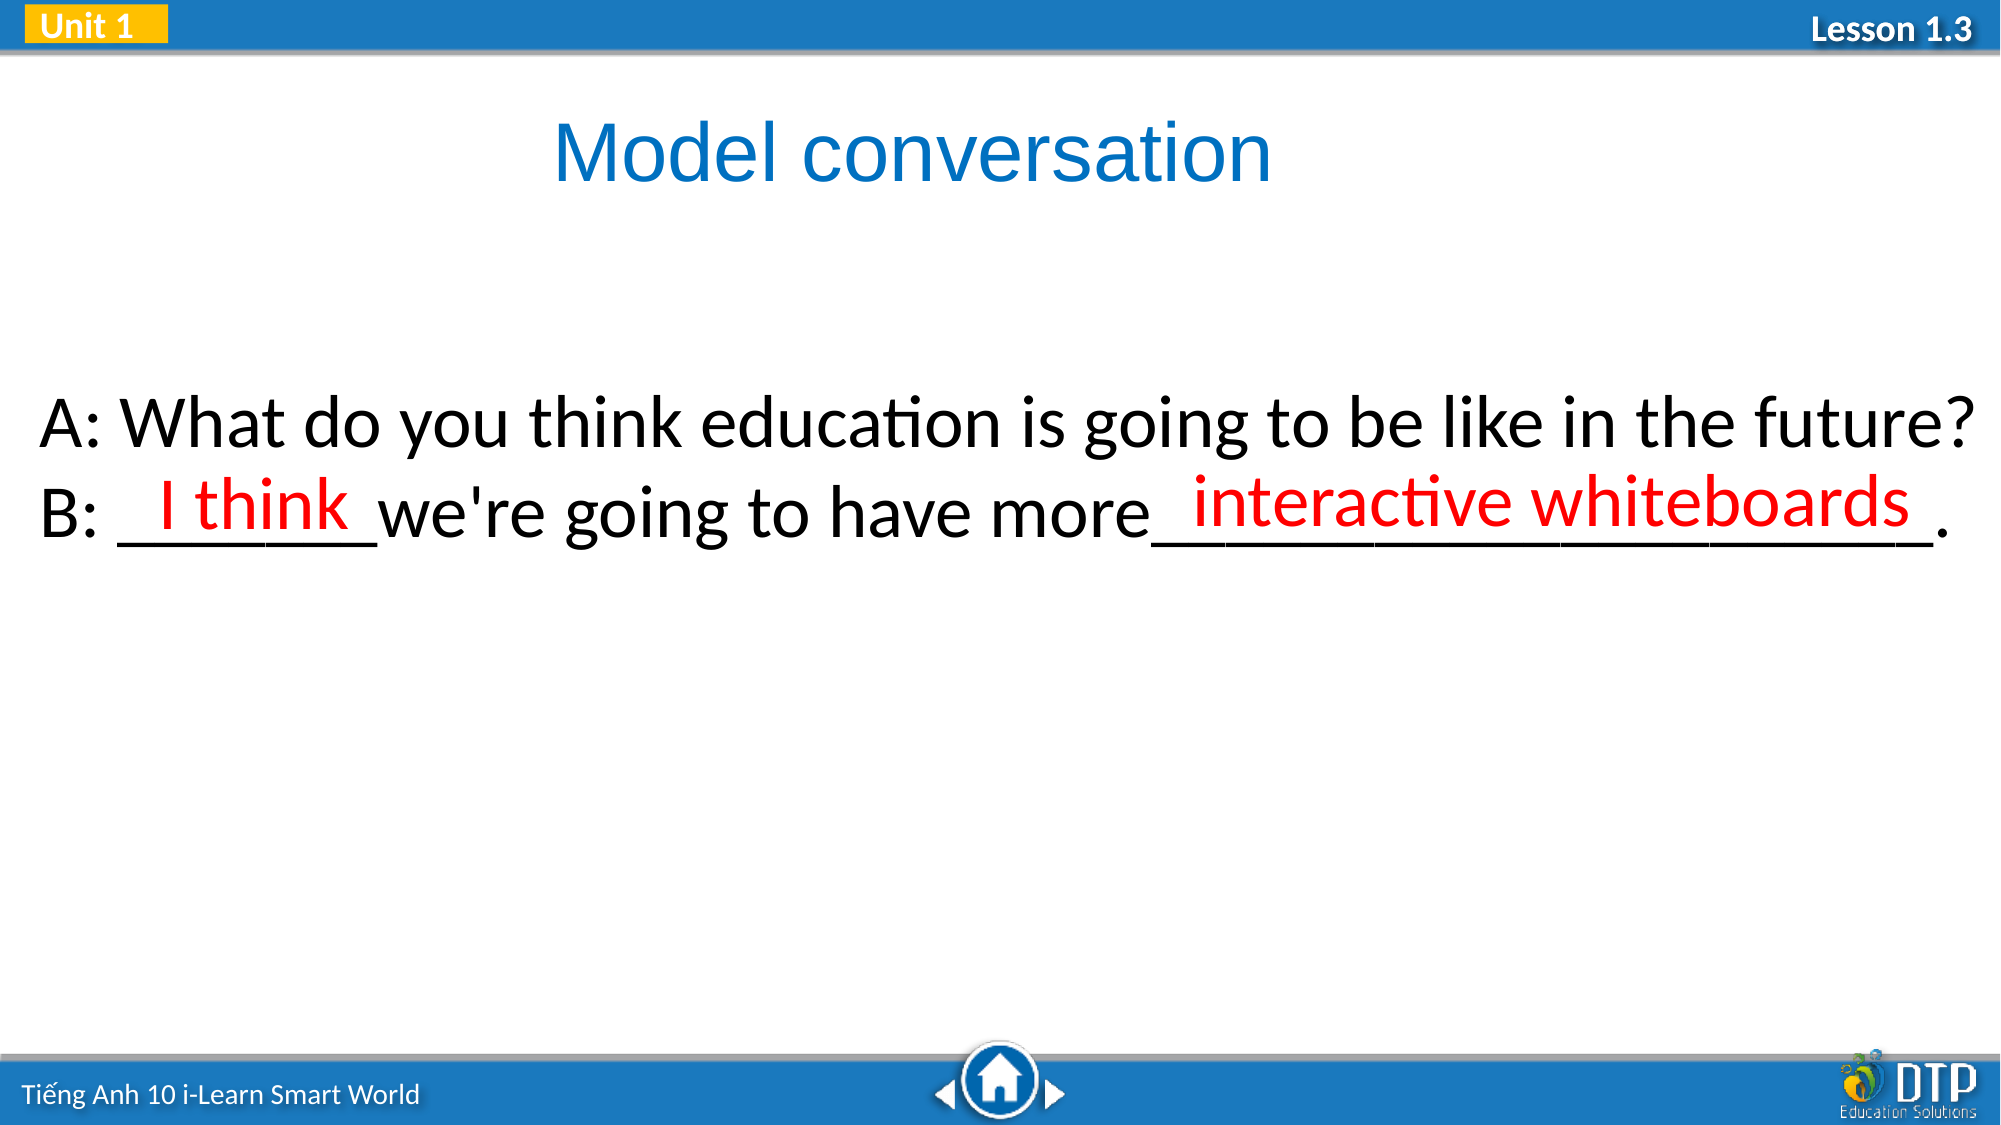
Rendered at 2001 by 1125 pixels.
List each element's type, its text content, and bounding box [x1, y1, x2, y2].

text_box I think [143, 446, 365, 552]
text_box interactive whiteboards [1177, 443, 1927, 549]
picture [0, 0, 2001, 1125]
text_box Model conversation [537, 90, 2000, 206]
text_box Unit 1 [24, 0, 200, 54]
text_box A: What do you think education is going to be like in the future? B: _______we're going to have more_____________________. [24, 365, 2000, 741]
